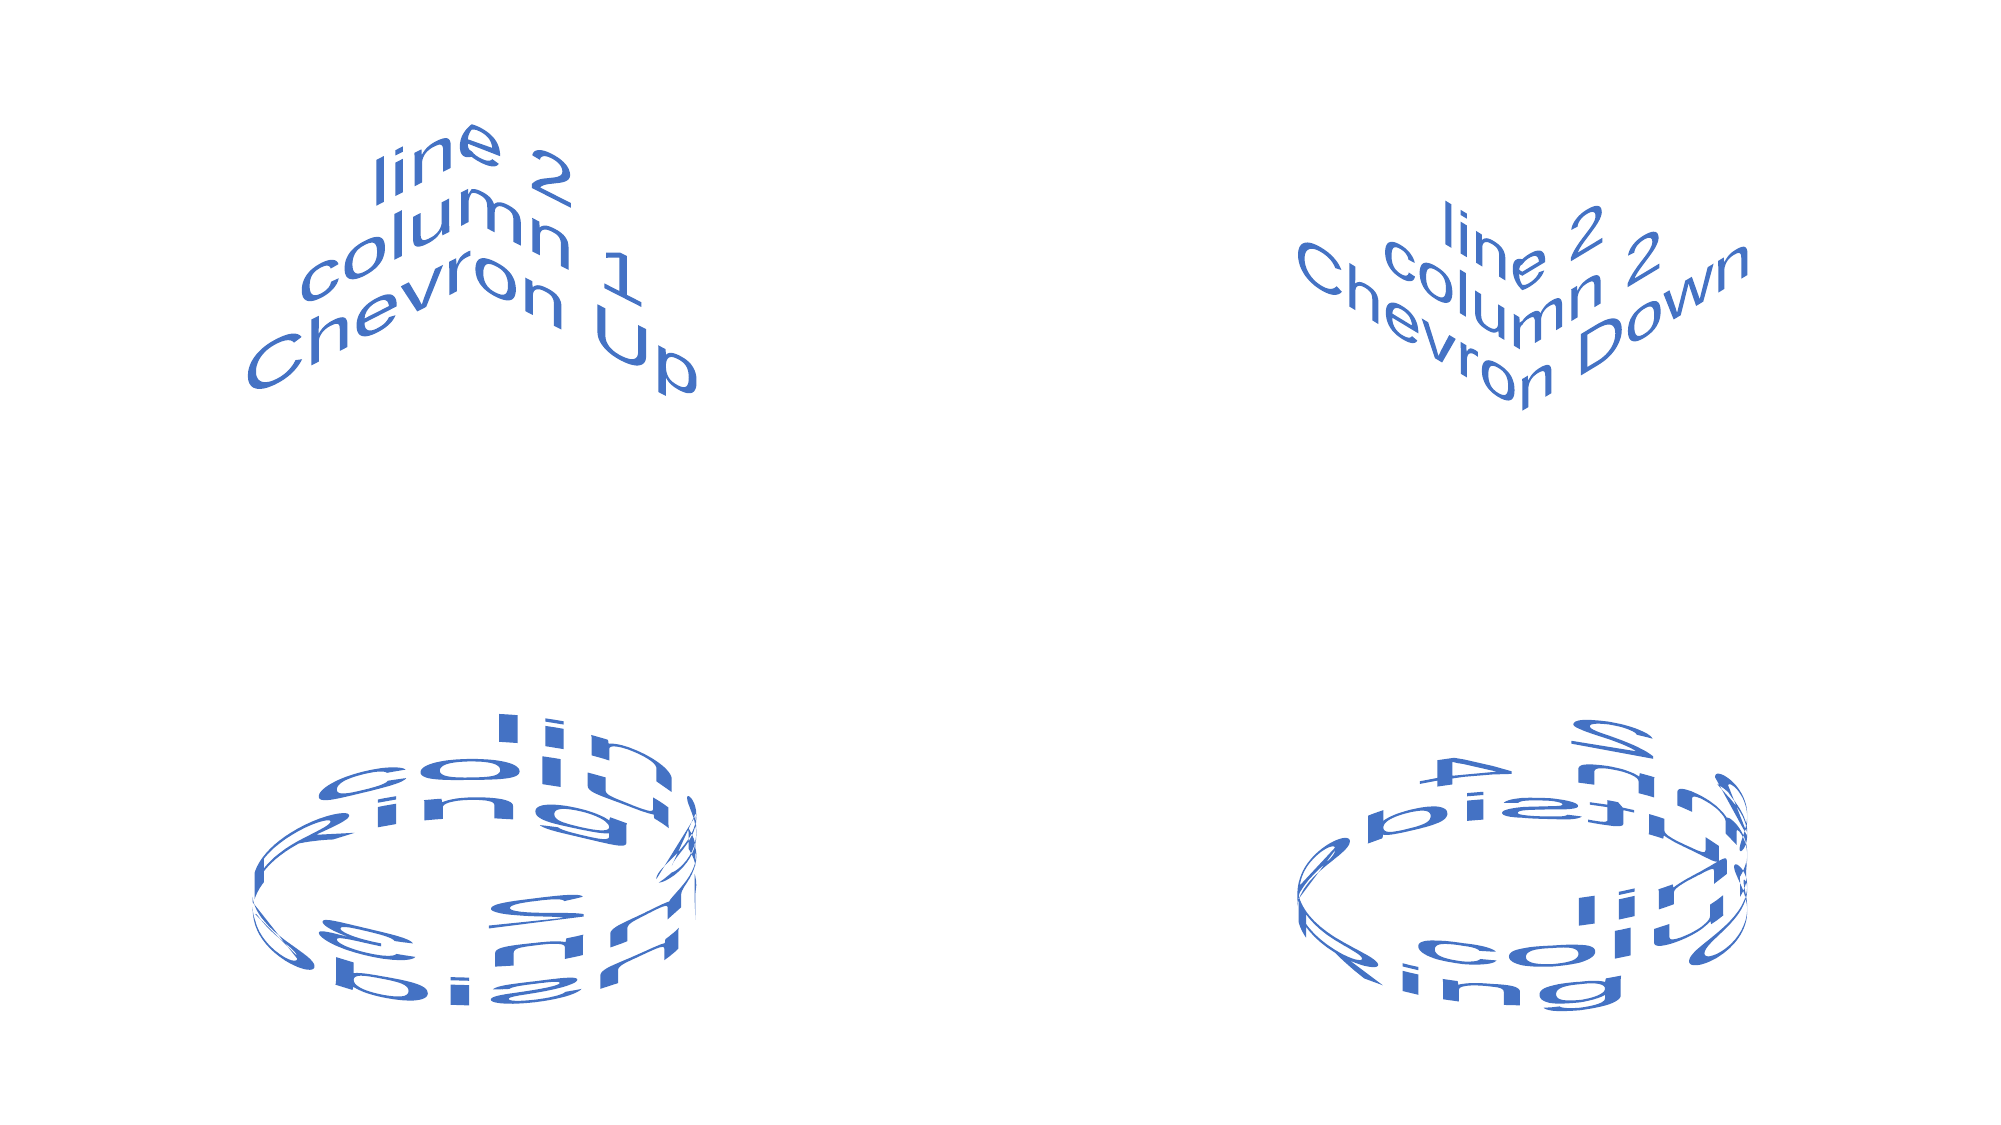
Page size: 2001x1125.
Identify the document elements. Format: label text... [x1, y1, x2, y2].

text_box line 2 column 3 Ring Inside [488, 894, 584, 929]
text_box line 2 column 4 Ring Outside [1677, 773, 1748, 966]
text_box line 2 column 3 Ring Inside [610, 796, 697, 948]
text_box line 2 column 4 Ring Outside [1297, 837, 1383, 986]
